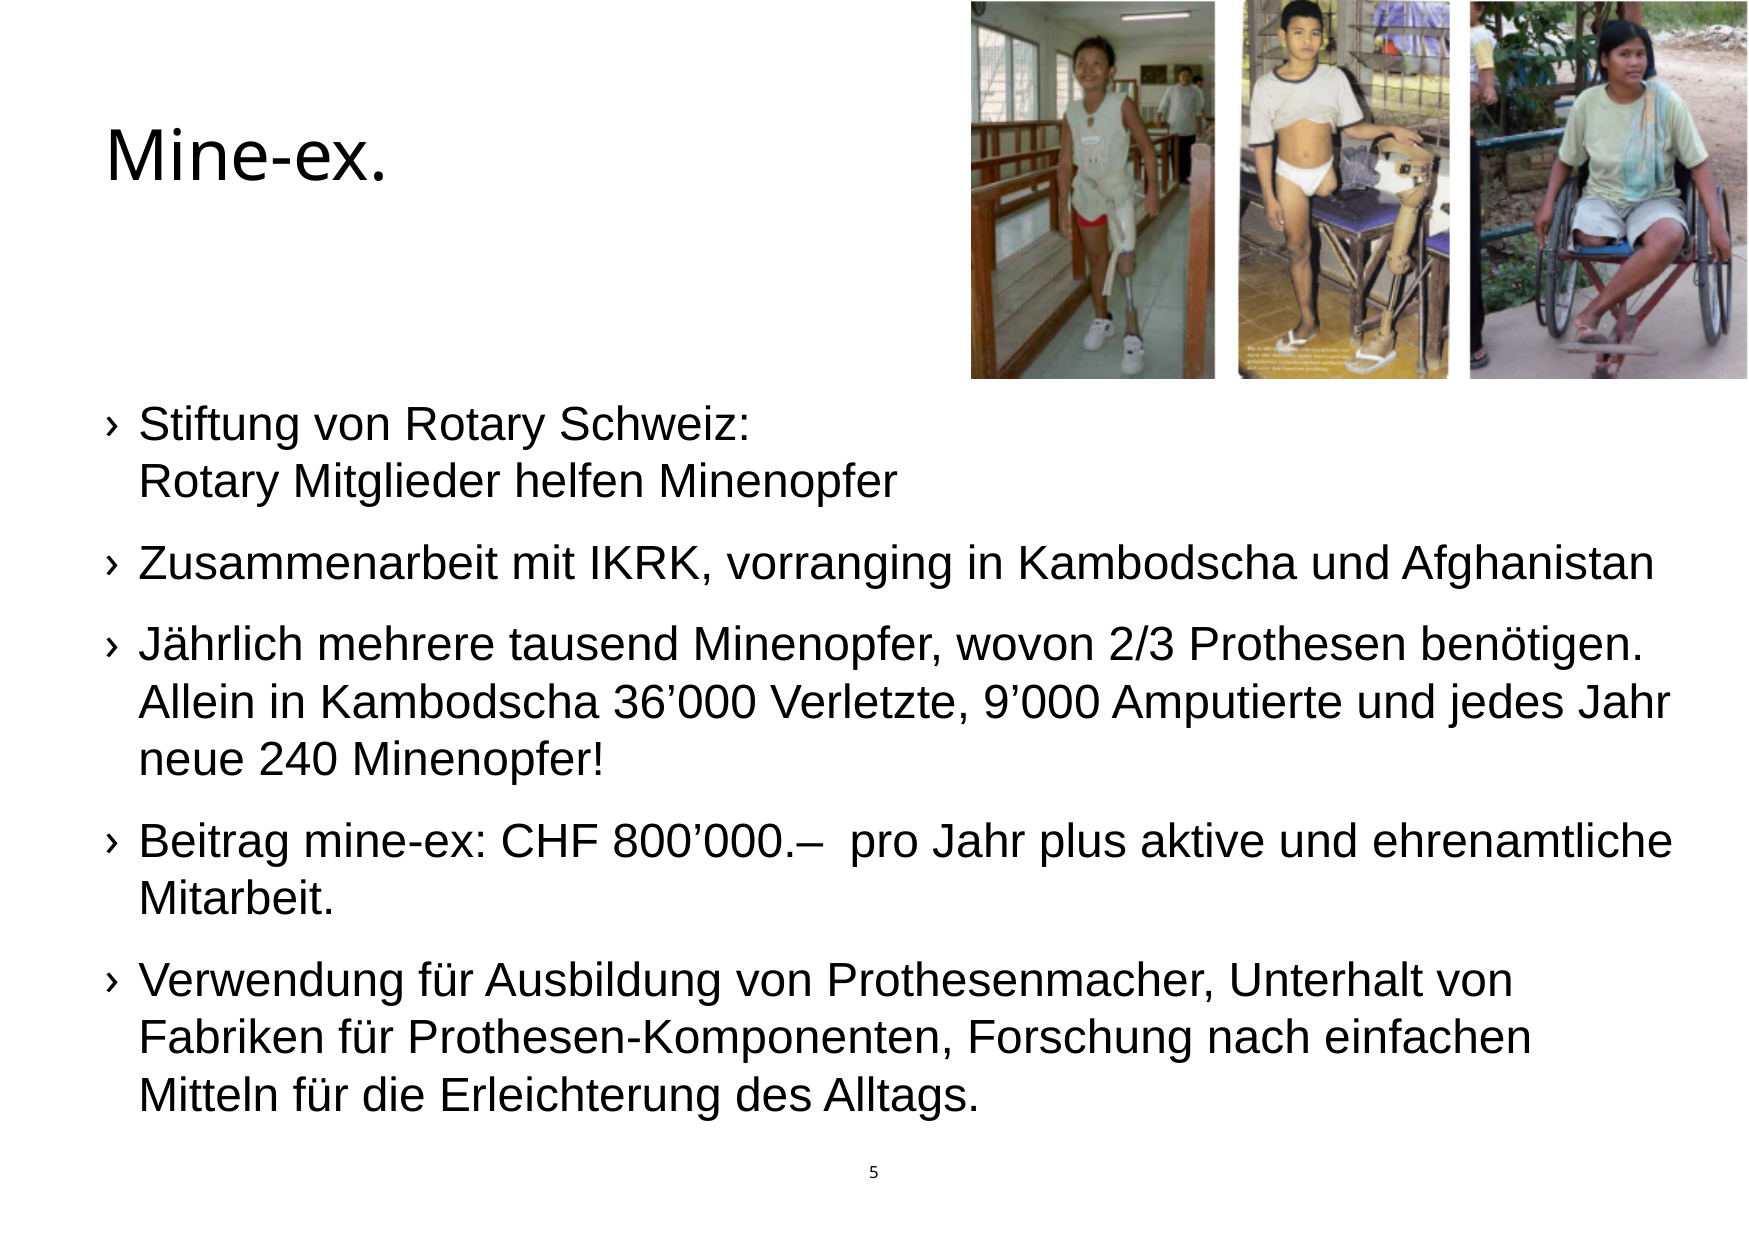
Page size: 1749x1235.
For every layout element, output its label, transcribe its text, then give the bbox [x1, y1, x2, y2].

list Stiftung von Rotary Schweiz: Rotary Mitglieder helfen Minenopfer Zusammenarbeit mit IKRK, vorranging in Kambodscha und Afghanistan Jährlich mehrere tausend Minenopfer, wovon 2/3 Prothesen benötigen. Allein in Kambodscha 36’000 Verletzte, 9’000 Amputierte und jedes Jahr neue 240 Minenopfer! Beitrag mine-ex: CHF 800’000.– pro Jahr plus aktive und ehrenamtliche Mitarbeit. Verwendung für Ausbildung von Prothesenmacher, Unterhalt von Fabriken für Prothesen-Komponenten, Forschung nach einfachen Mitteln für die Erleichterung des Alltags. [87, 384, 1701, 1103]
slide_number 5 [769, 1150, 979, 1198]
picture [971, 0, 1749, 379]
title Mine-ex. [87, 49, 966, 256]
